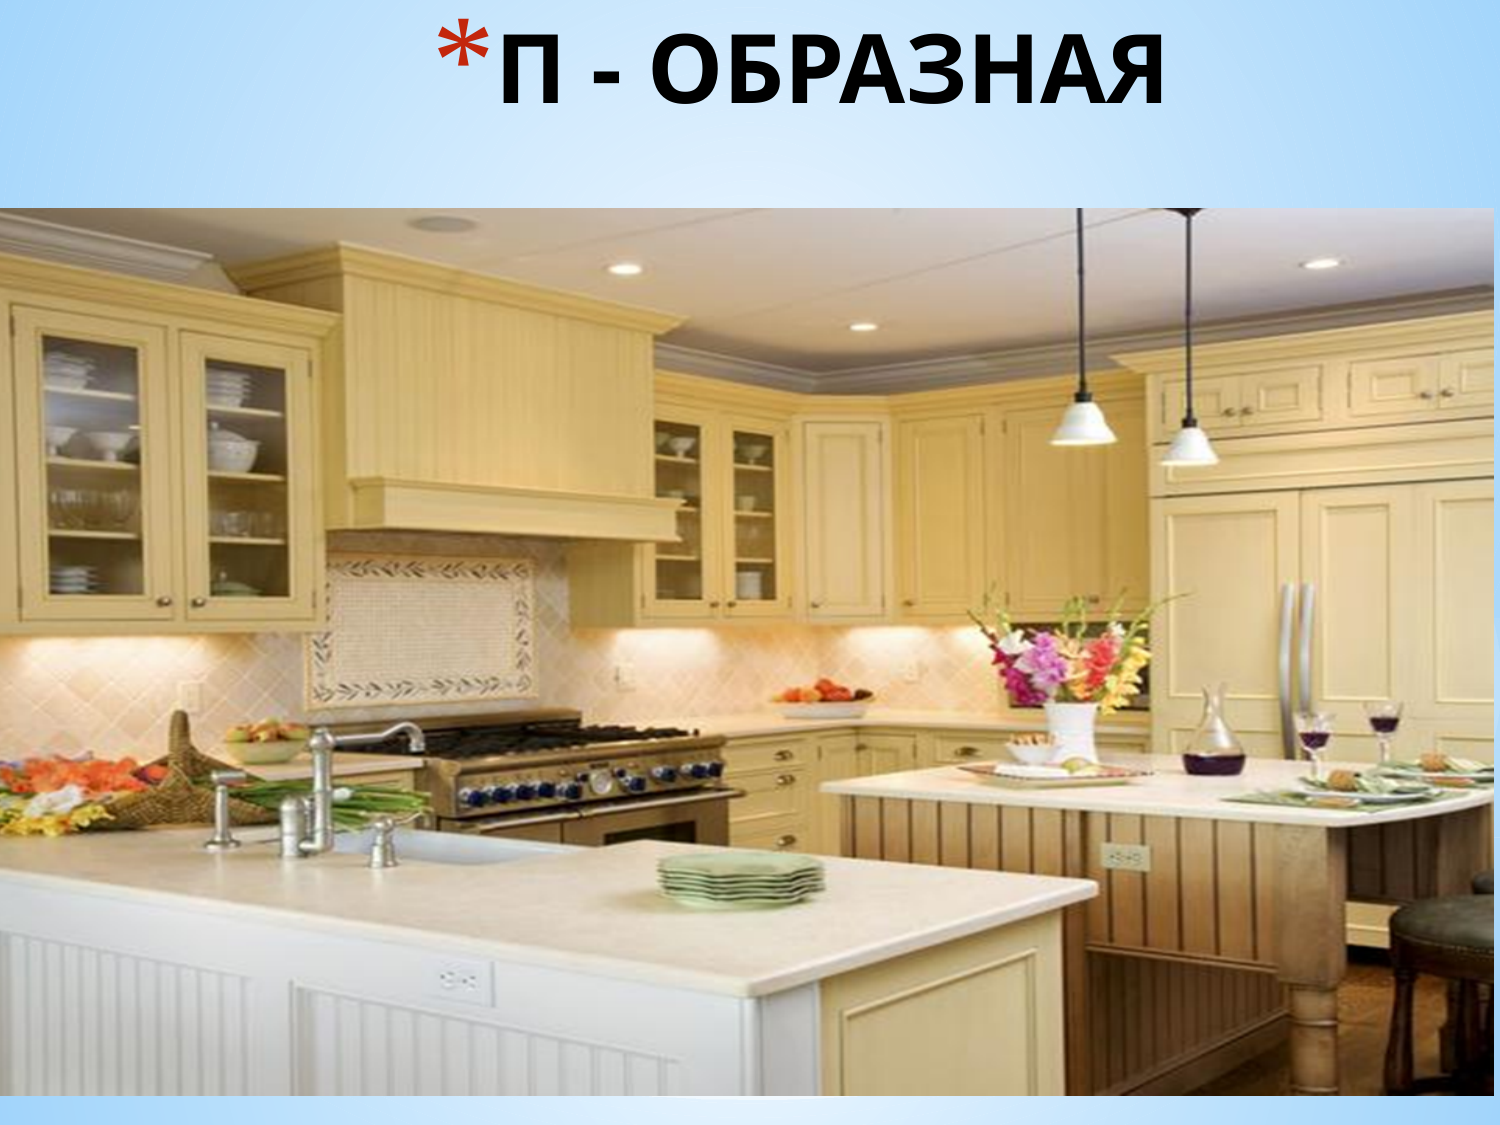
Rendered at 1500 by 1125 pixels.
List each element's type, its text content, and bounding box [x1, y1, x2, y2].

picture [0, 207, 1494, 1096]
title П - ОБРАЗНАЯ [242, 0, 1363, 197]
